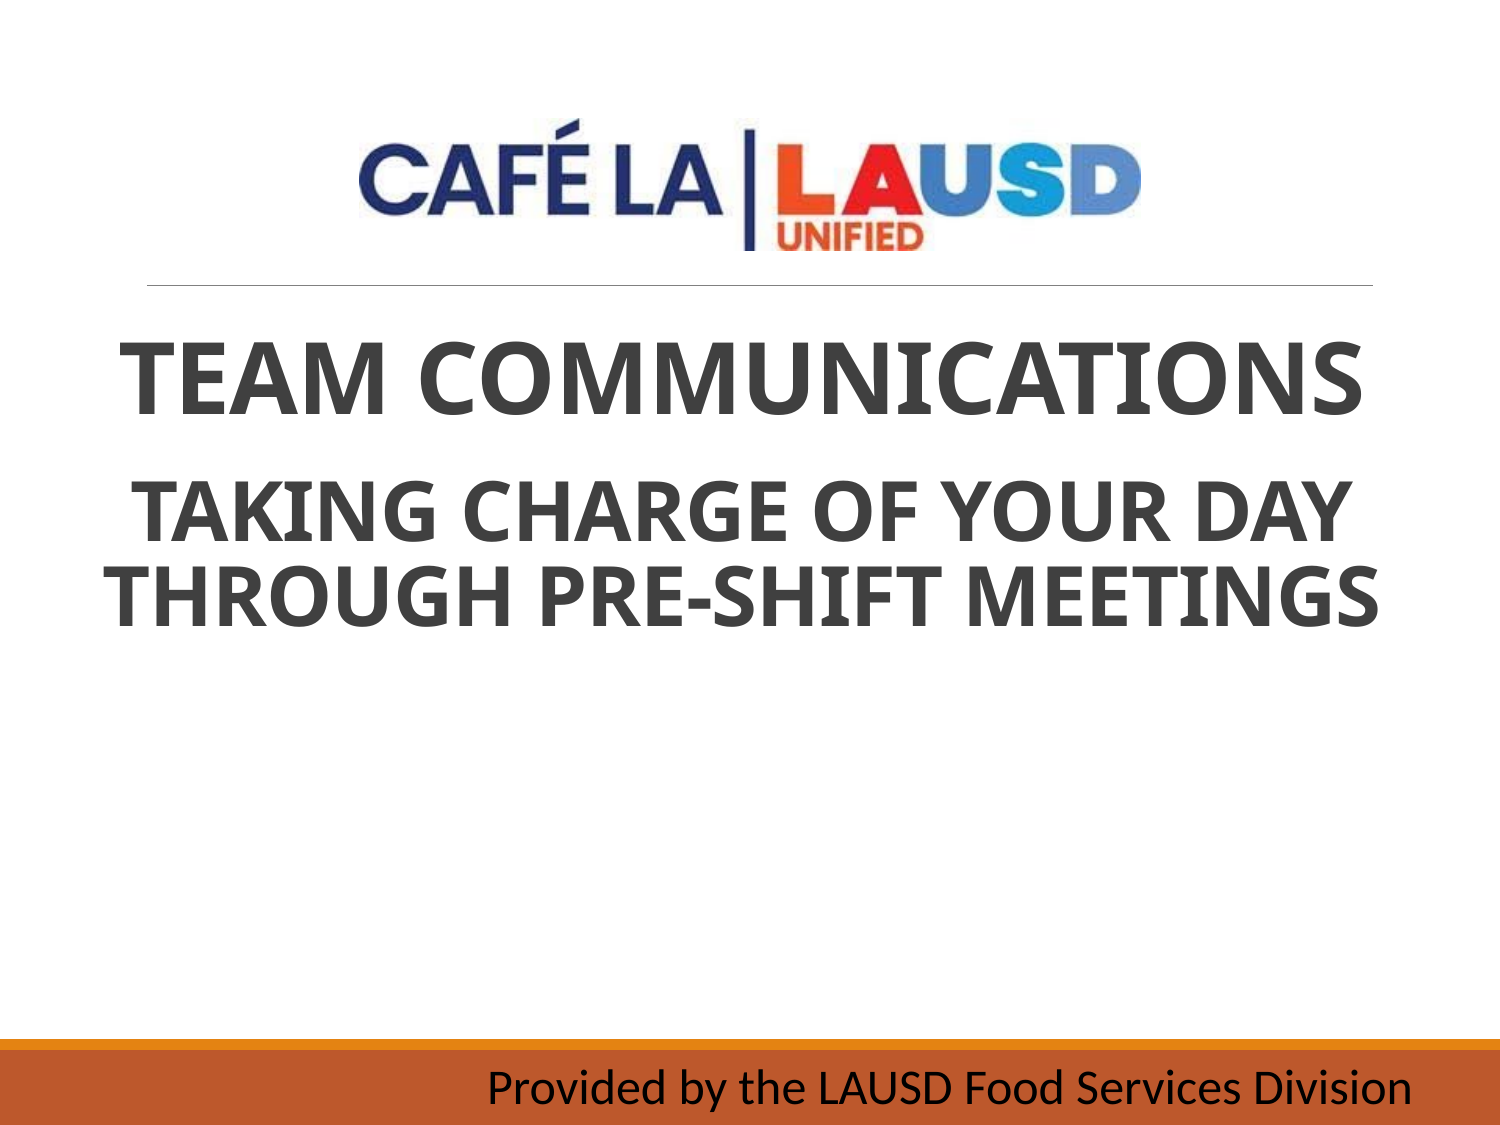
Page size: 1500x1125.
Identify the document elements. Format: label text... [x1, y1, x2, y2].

text_box Provided by the LAUSD Food Services Division [399, 1054, 1500, 1125]
picture [358, 117, 1142, 252]
title Team Communications Taking Charge of your day through PRe-Shift Meetings [40, 326, 1444, 887]
